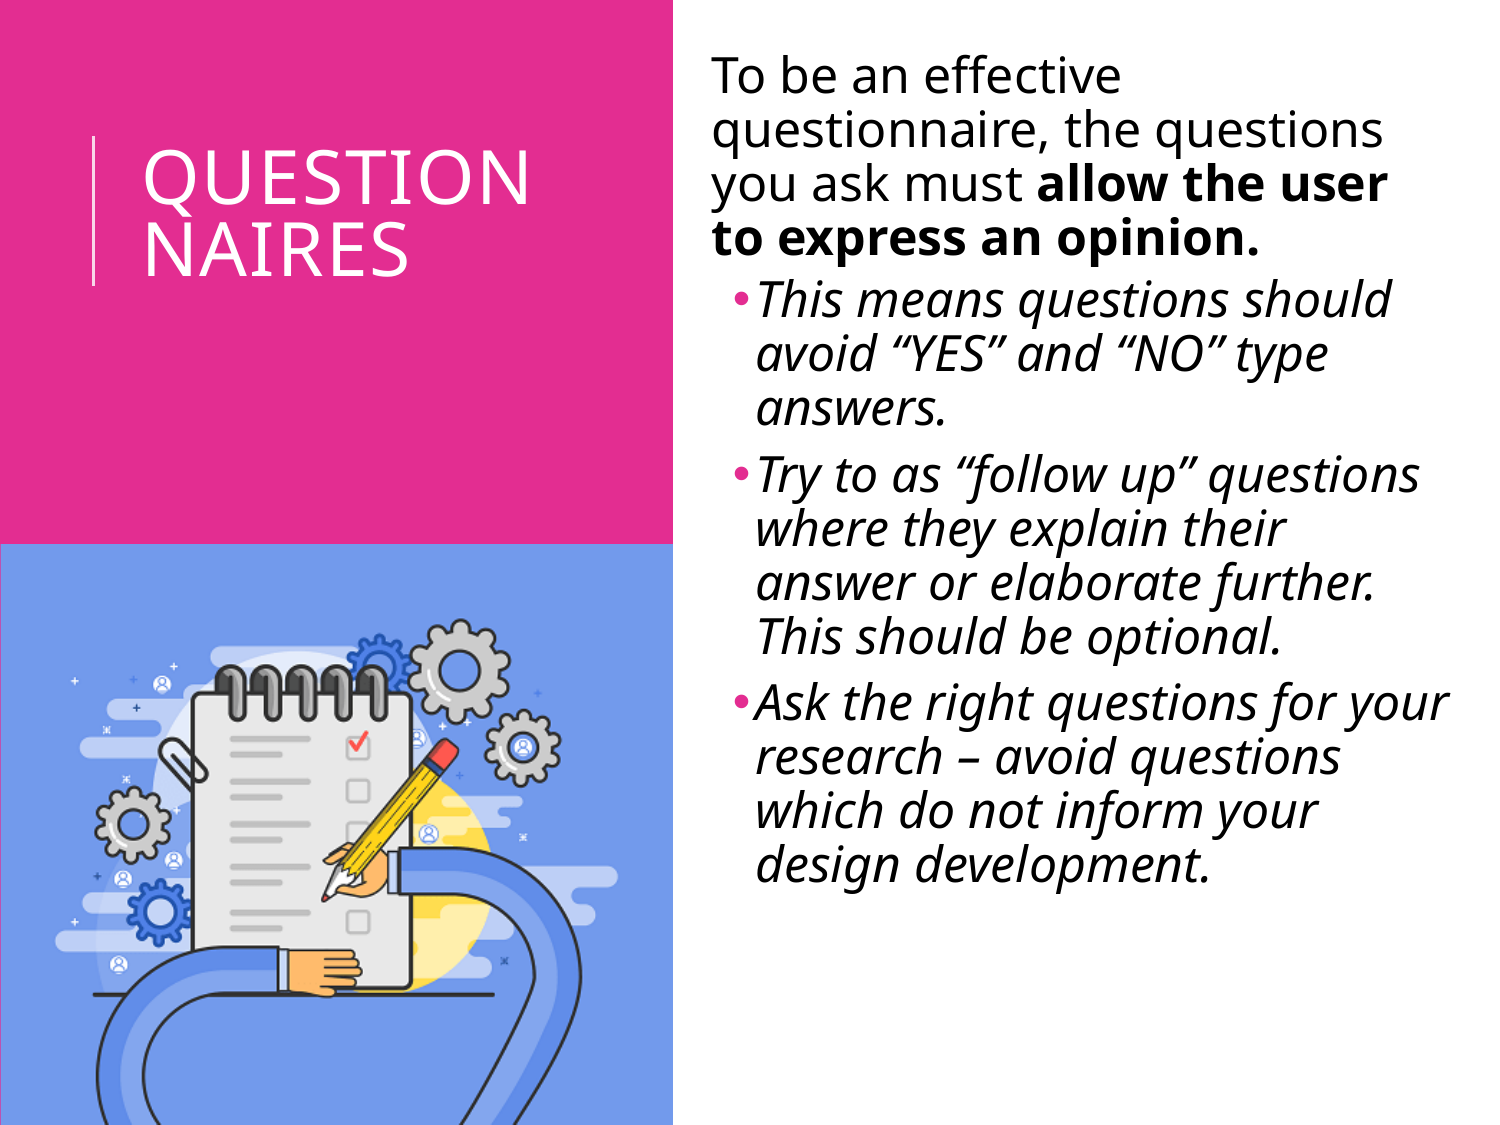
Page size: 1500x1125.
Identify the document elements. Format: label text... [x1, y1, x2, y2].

picture [0, 543, 674, 1125]
text_box [0, 0, 674, 540]
list To be an effective questionnaire, the questions you ask must allow the user to express an opinion. This means questions should avoid “YES” and “NO” type answers. Try to as “follow up” questions where they explain their answer or elaborate further. This should be optional. Ask the right questions for your research – avoid questions which do not inform your design development. [704, 42, 1459, 1106]
title questionnaires [126, 96, 591, 342]
